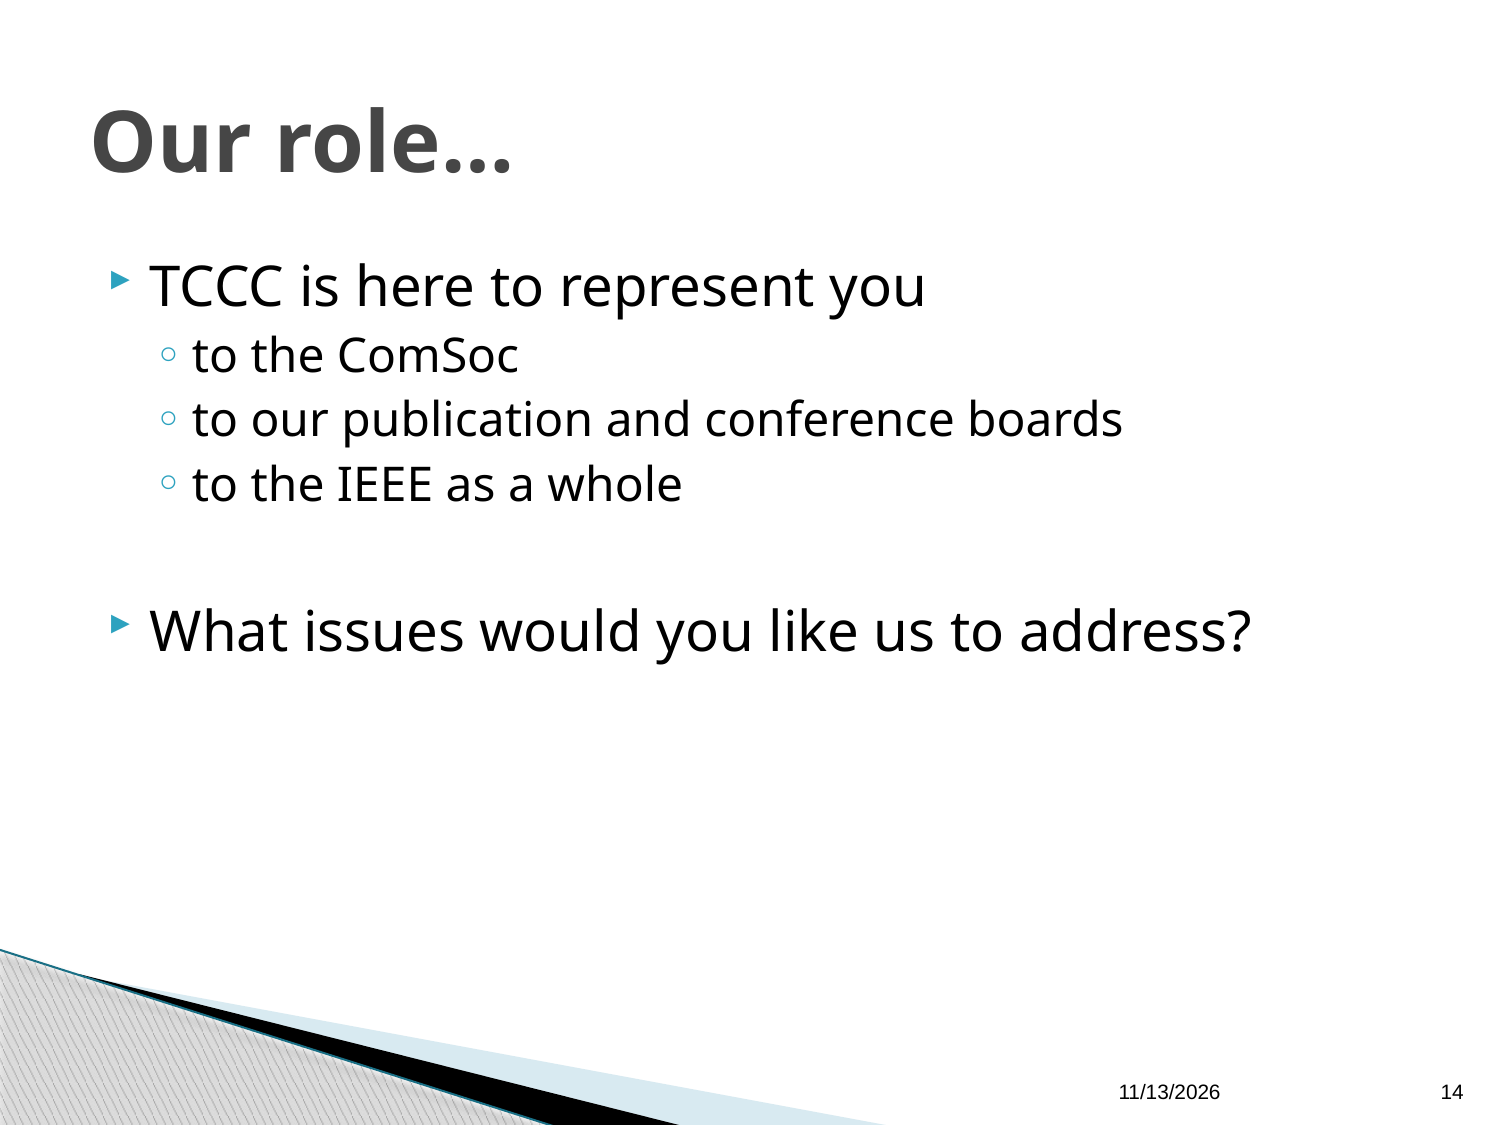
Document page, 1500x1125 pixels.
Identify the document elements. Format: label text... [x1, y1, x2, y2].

title Our role… [75, 45, 1425, 233]
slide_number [1103, 1051, 1418, 1112]
slide_number 14 [1418, 1051, 1479, 1112]
list TCCC is here to represent you to the ComSoc to our publication and conference boards to the IEEE as a whole What issues would you like us to address? [75, 242, 1425, 986]
